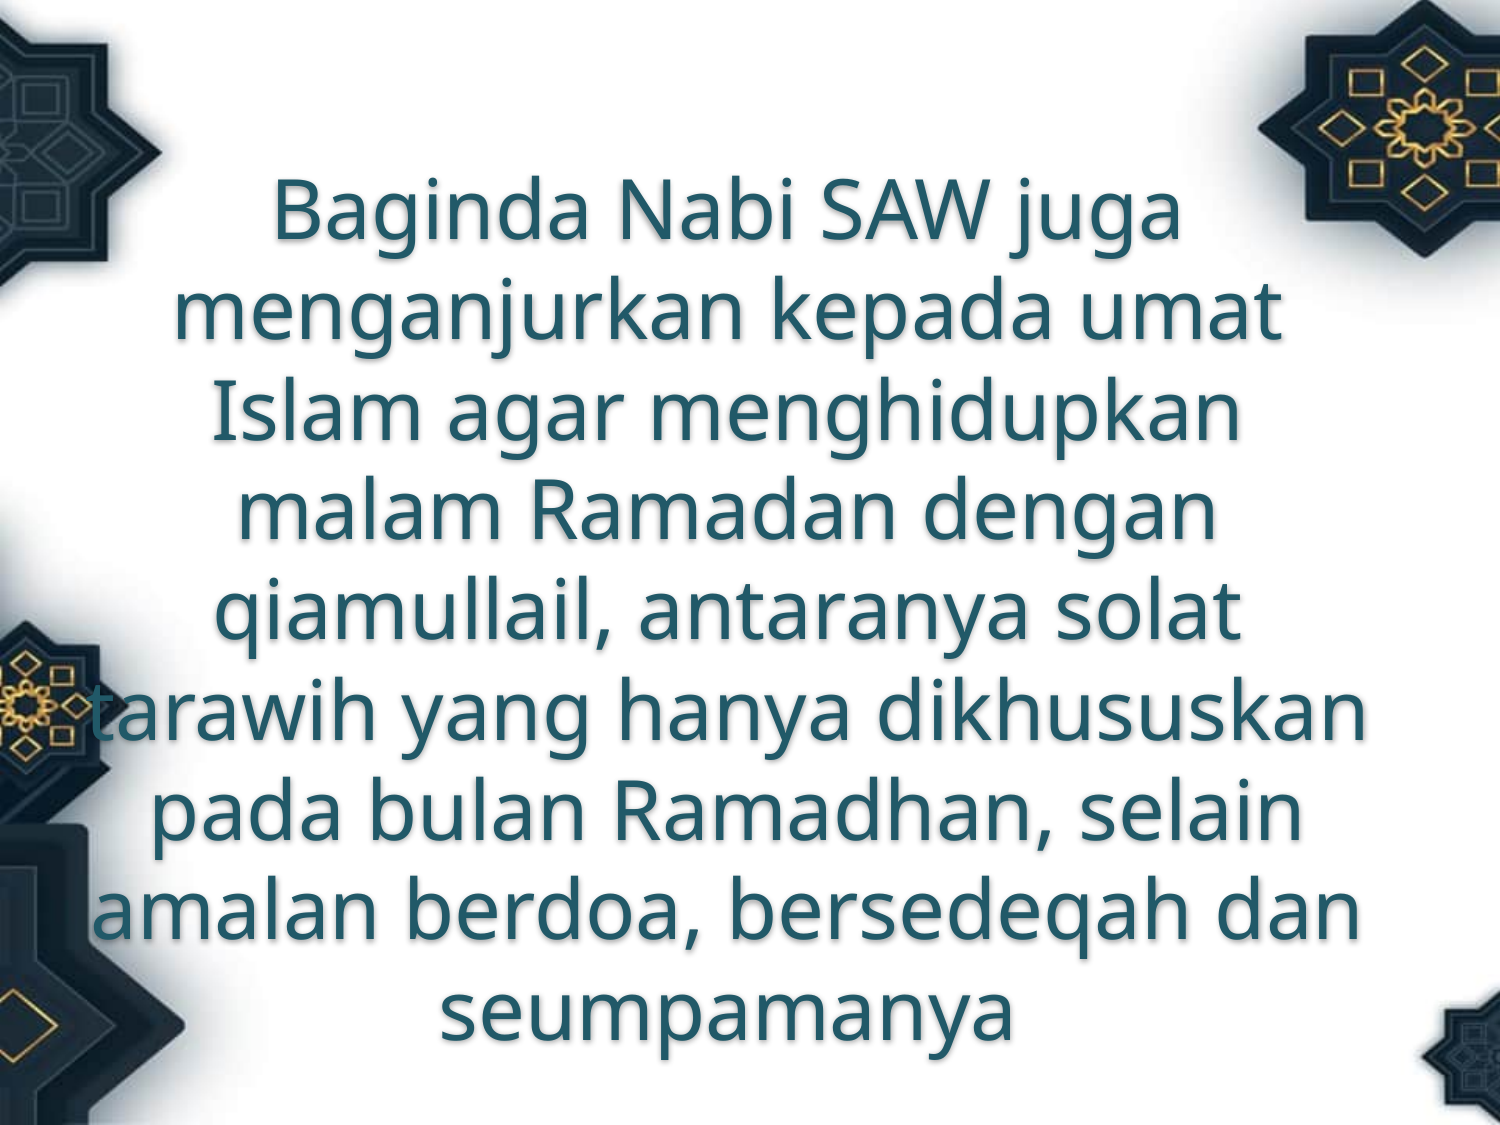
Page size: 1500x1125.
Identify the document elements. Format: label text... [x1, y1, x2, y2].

text_box Baginda Nabi SAW juga menganjurkan kepada umat Islam agar menghidupkan malam Ramadan dengan qiamullail, antaranya solat tarawih yang hanya dikhususkan pada bulan Ramadhan, selain amalan berdoa, bersedeqah dan seumpamanya [17, 75, 1439, 1125]
picture [0, 0, 1500, 1125]
